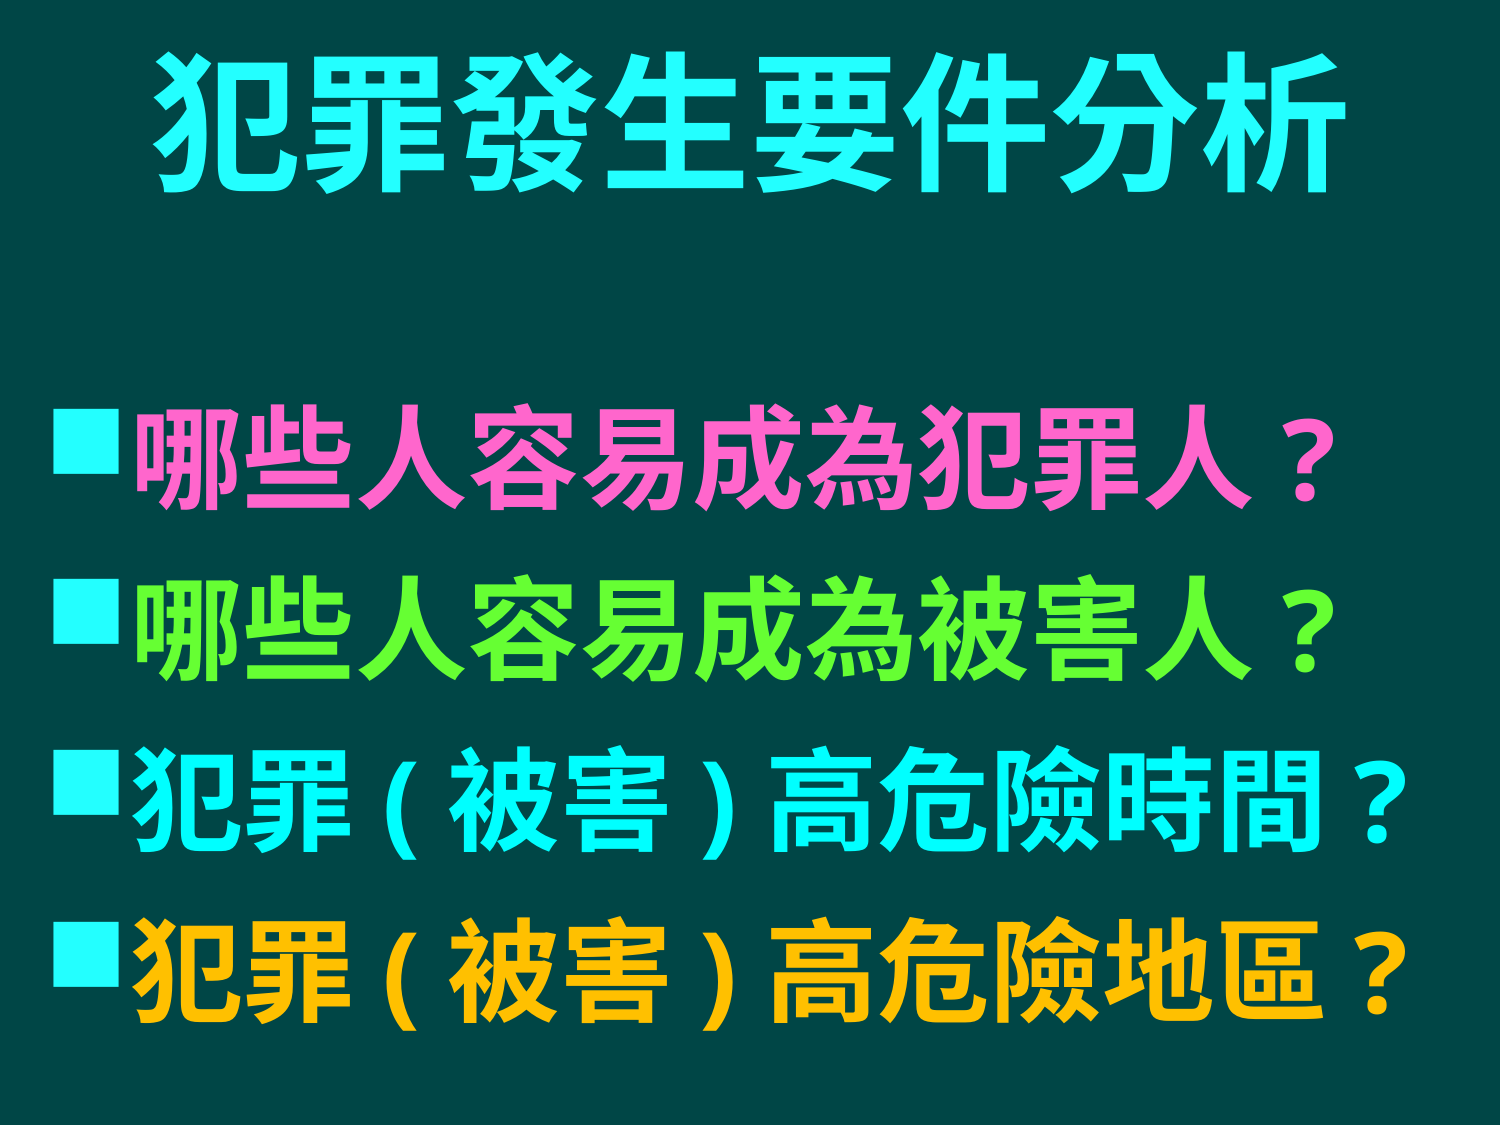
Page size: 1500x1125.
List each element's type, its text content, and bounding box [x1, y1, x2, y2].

list 犯罪發生要件分析 哪些人容易成為犯罪人? 哪些人容易成為被害人? 犯罪(被害)高危險時間? 犯罪(被害)高危險地區? [0, 42, 1500, 1125]
